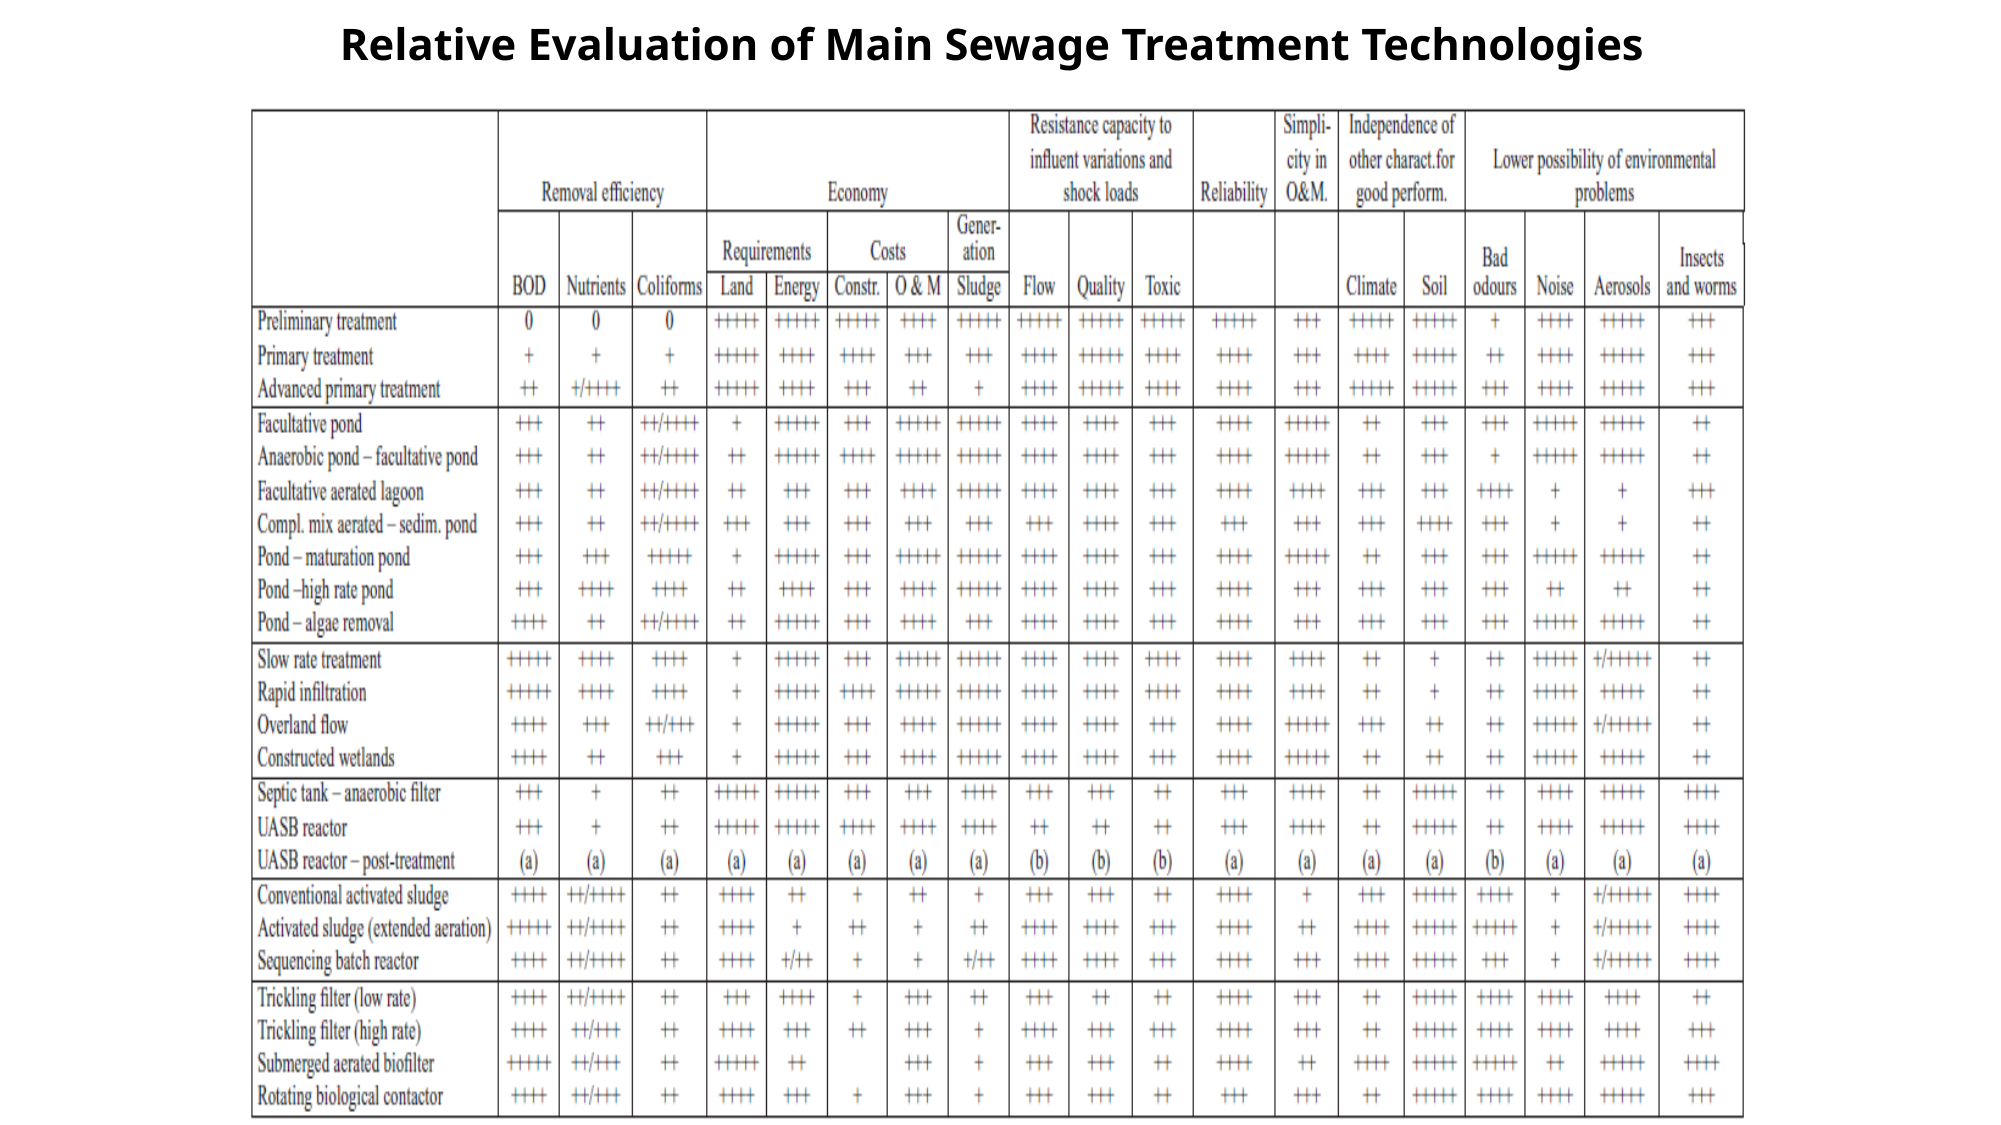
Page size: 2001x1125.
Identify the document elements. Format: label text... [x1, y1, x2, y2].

title Relative Evaluation of Main Sewage Treatment Technologies [324, 12, 1675, 80]
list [249, 99, 1750, 1125]
